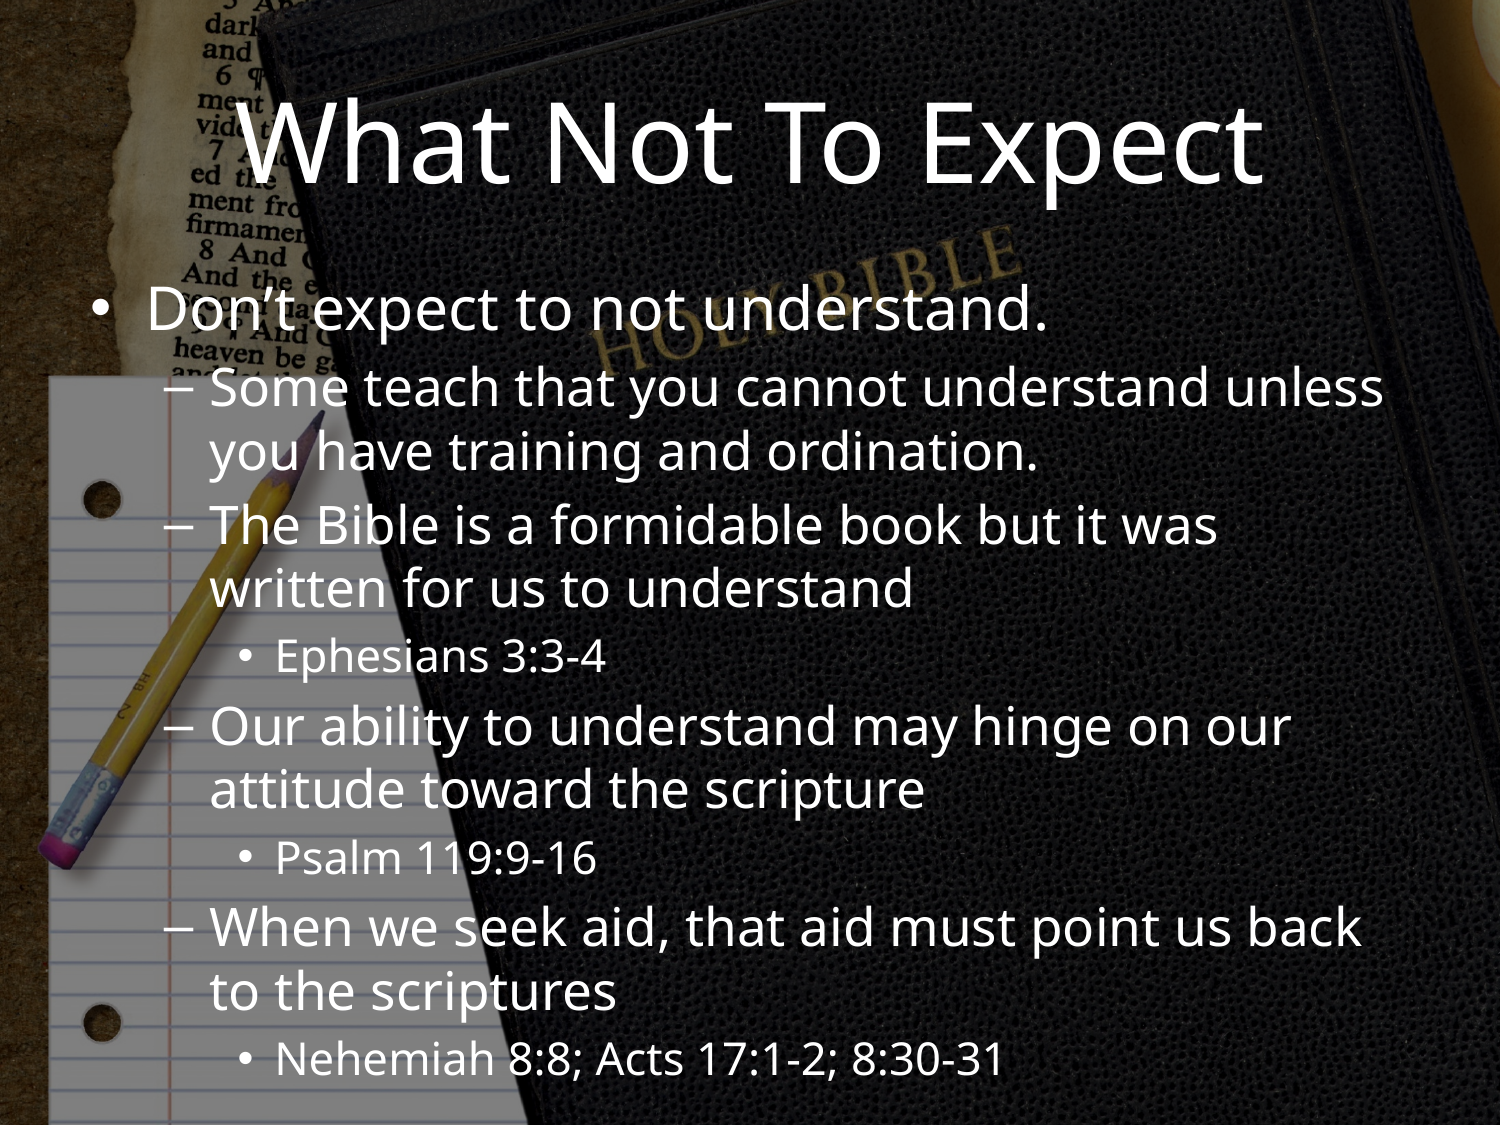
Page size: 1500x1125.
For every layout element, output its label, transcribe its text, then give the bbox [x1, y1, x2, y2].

title What Not To Expect [24, 45, 1475, 233]
list Don’t expect to not understand. Some teach that you cannot understand unless you have training and ordination. The Bible is a formidable book but it was written for us to understand Ephesians 3:3-4 Our ability to understand may hinge on our attitude toward the scripture Psalm 119:9-16 When we seek aid, that aid must point us back to the scriptures Nehemiah 8:8; Acts 17:1-2; 8:30-31 [75, 262, 1425, 1100]
picture [0, 0, 1500, 1125]
